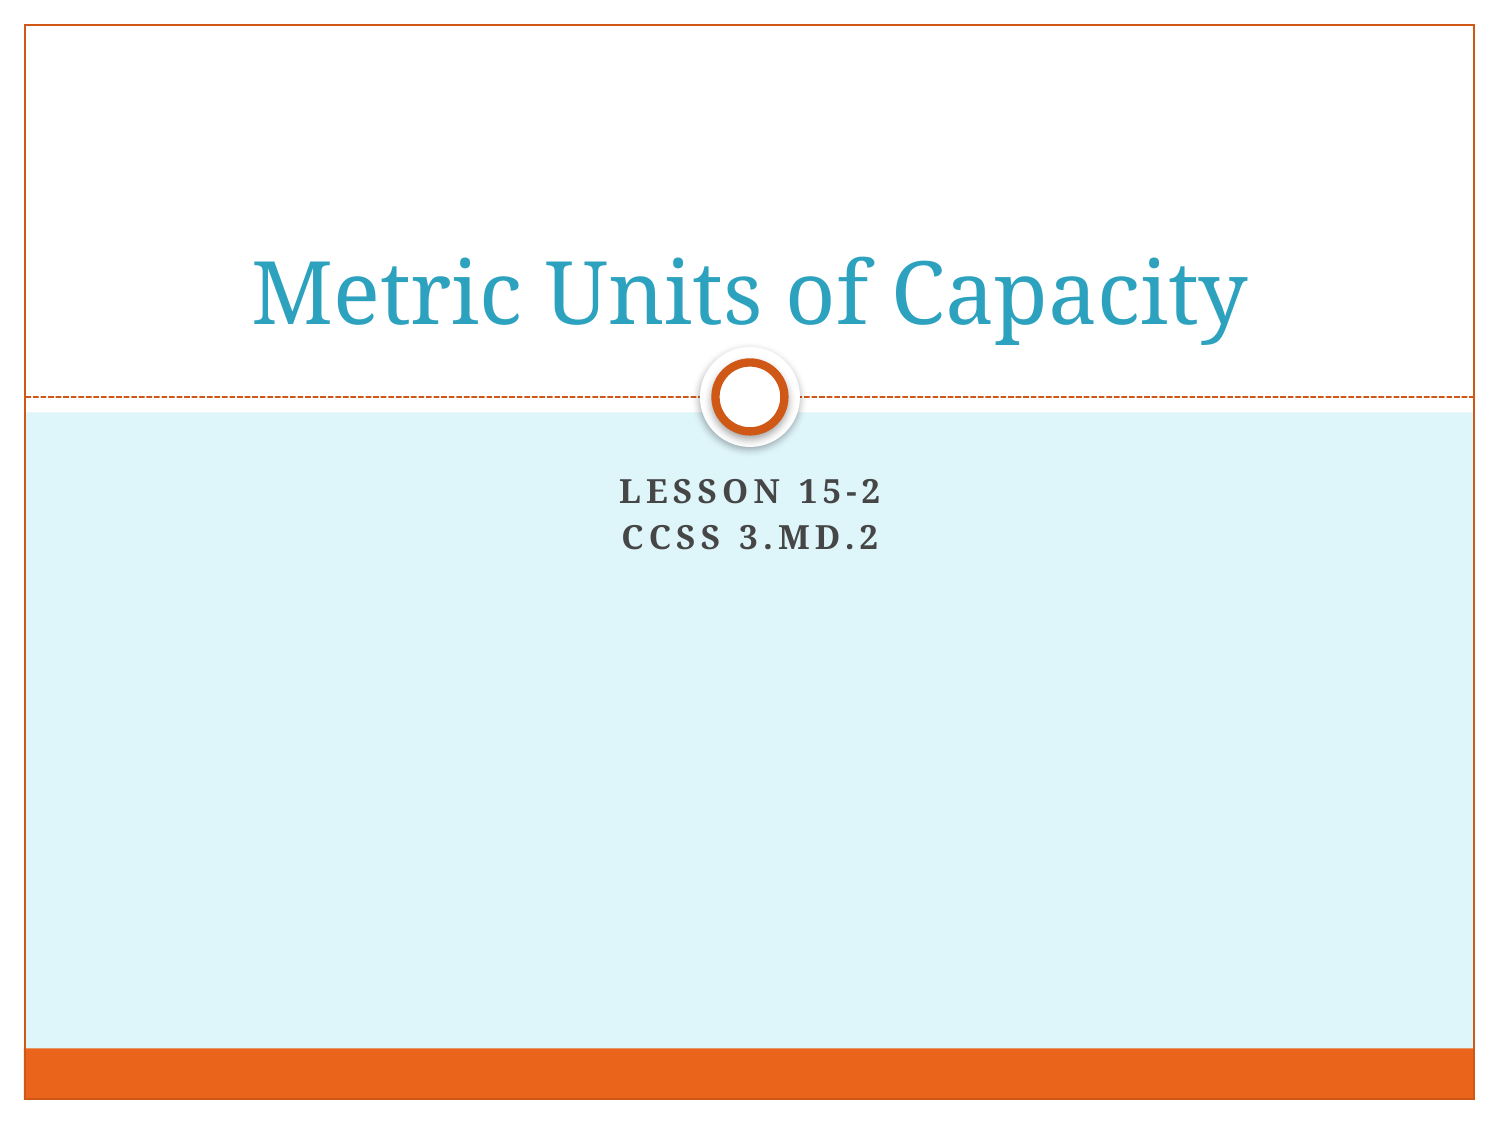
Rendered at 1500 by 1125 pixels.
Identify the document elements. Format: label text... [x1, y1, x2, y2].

title Metric Units of Capacity [112, 62, 1388, 350]
subtitle Lesson 15-2 CCSS 3.MD.2 [225, 462, 1275, 750]
